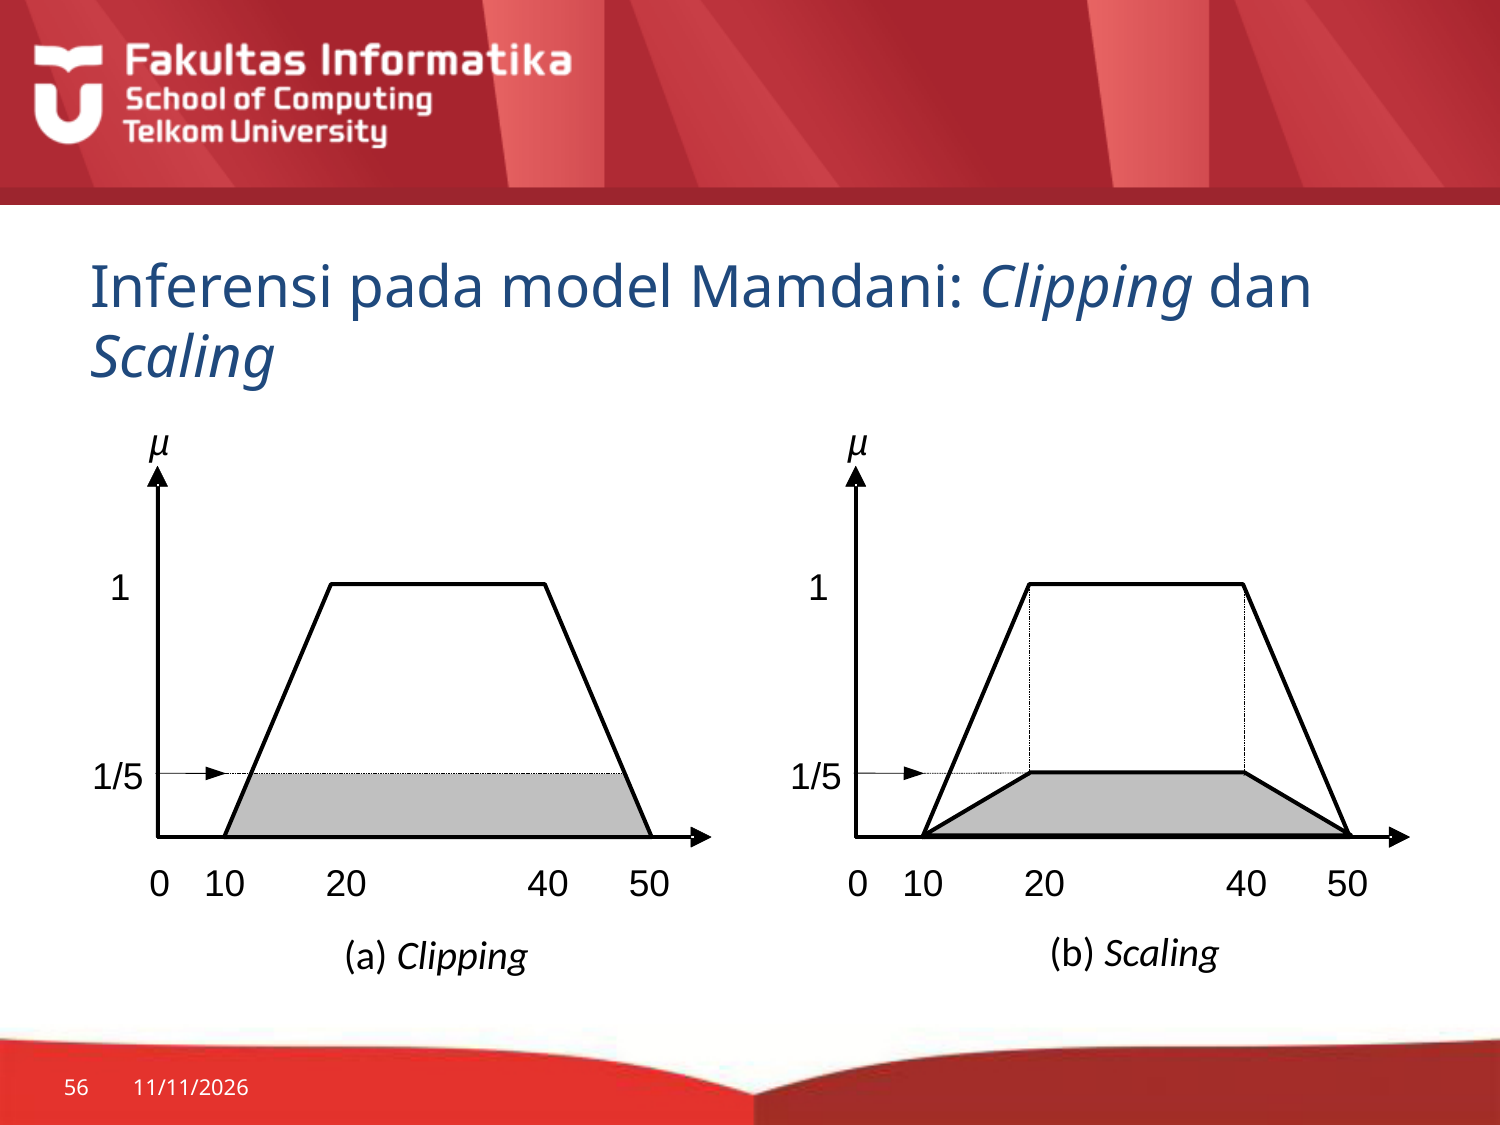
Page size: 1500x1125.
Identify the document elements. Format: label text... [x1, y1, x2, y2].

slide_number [132, 1058, 403, 1119]
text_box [49, 412, 1415, 1001]
slide_number 56 [63, 1058, 123, 1119]
picture [0, 1024, 1500, 1125]
title Inferensi pada model Mamdani: Clipping dan Scaling [75, 224, 1438, 413]
picture [0, 1, 1500, 205]
